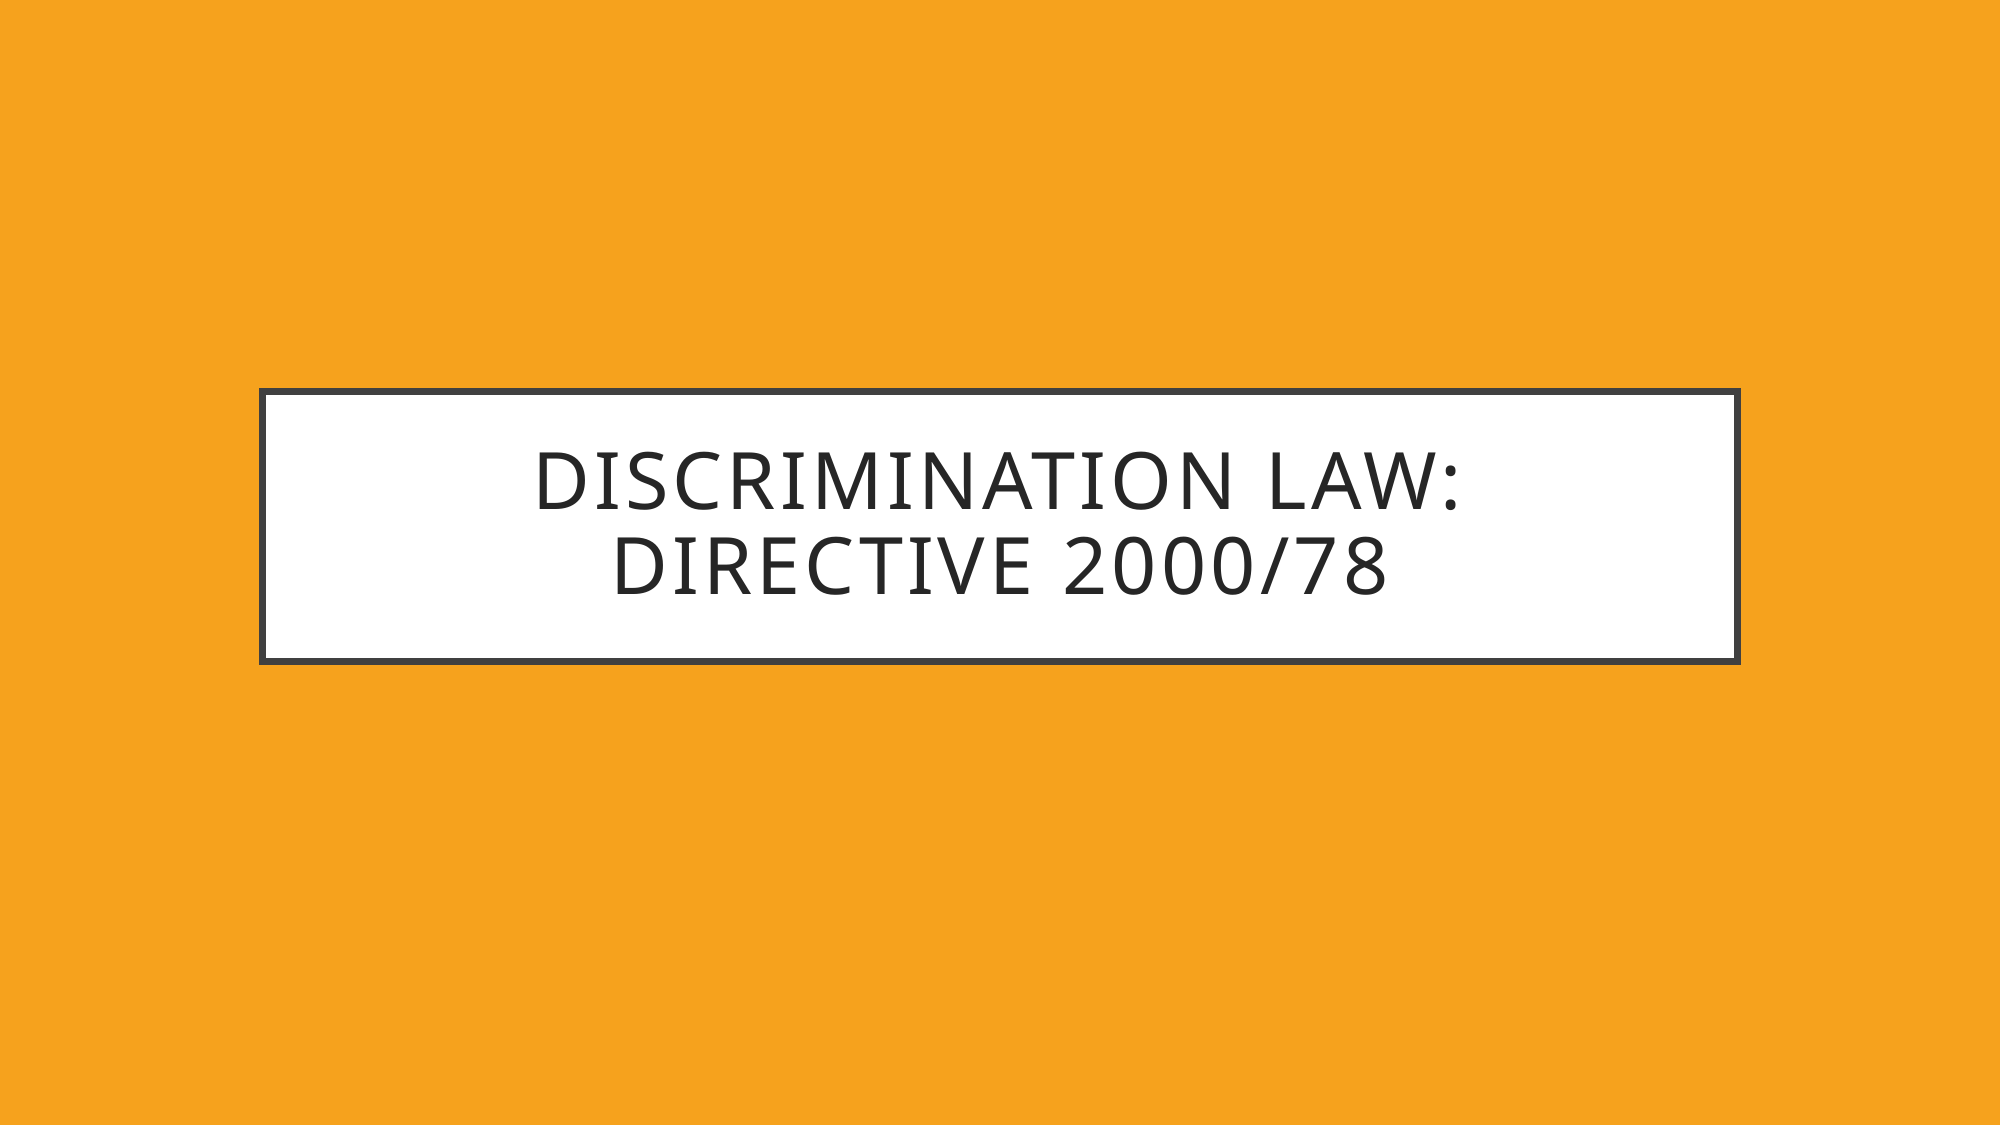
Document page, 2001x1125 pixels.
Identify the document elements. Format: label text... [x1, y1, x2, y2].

title Discrimination law: Directive 2000/78 [259, 388, 1741, 665]
